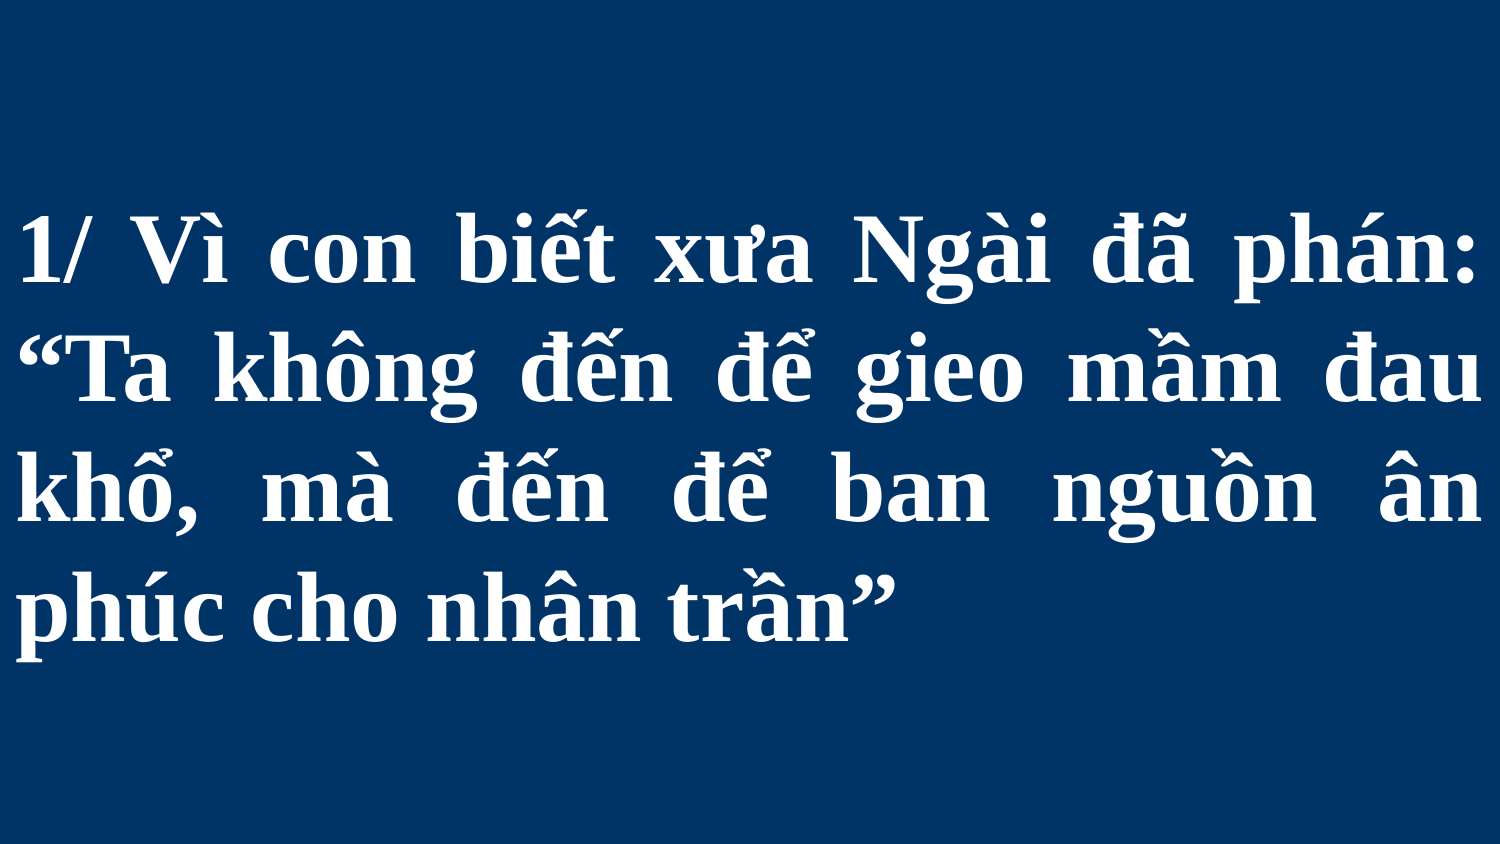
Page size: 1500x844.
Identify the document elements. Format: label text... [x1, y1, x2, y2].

title 1/ Vì con biết xưa Ngài đã phán: “Ta không đến để gieo mầm đau khổ, mà đến để ban nguồn ân phúc cho nhân trần” [0, 0, 1500, 844]
